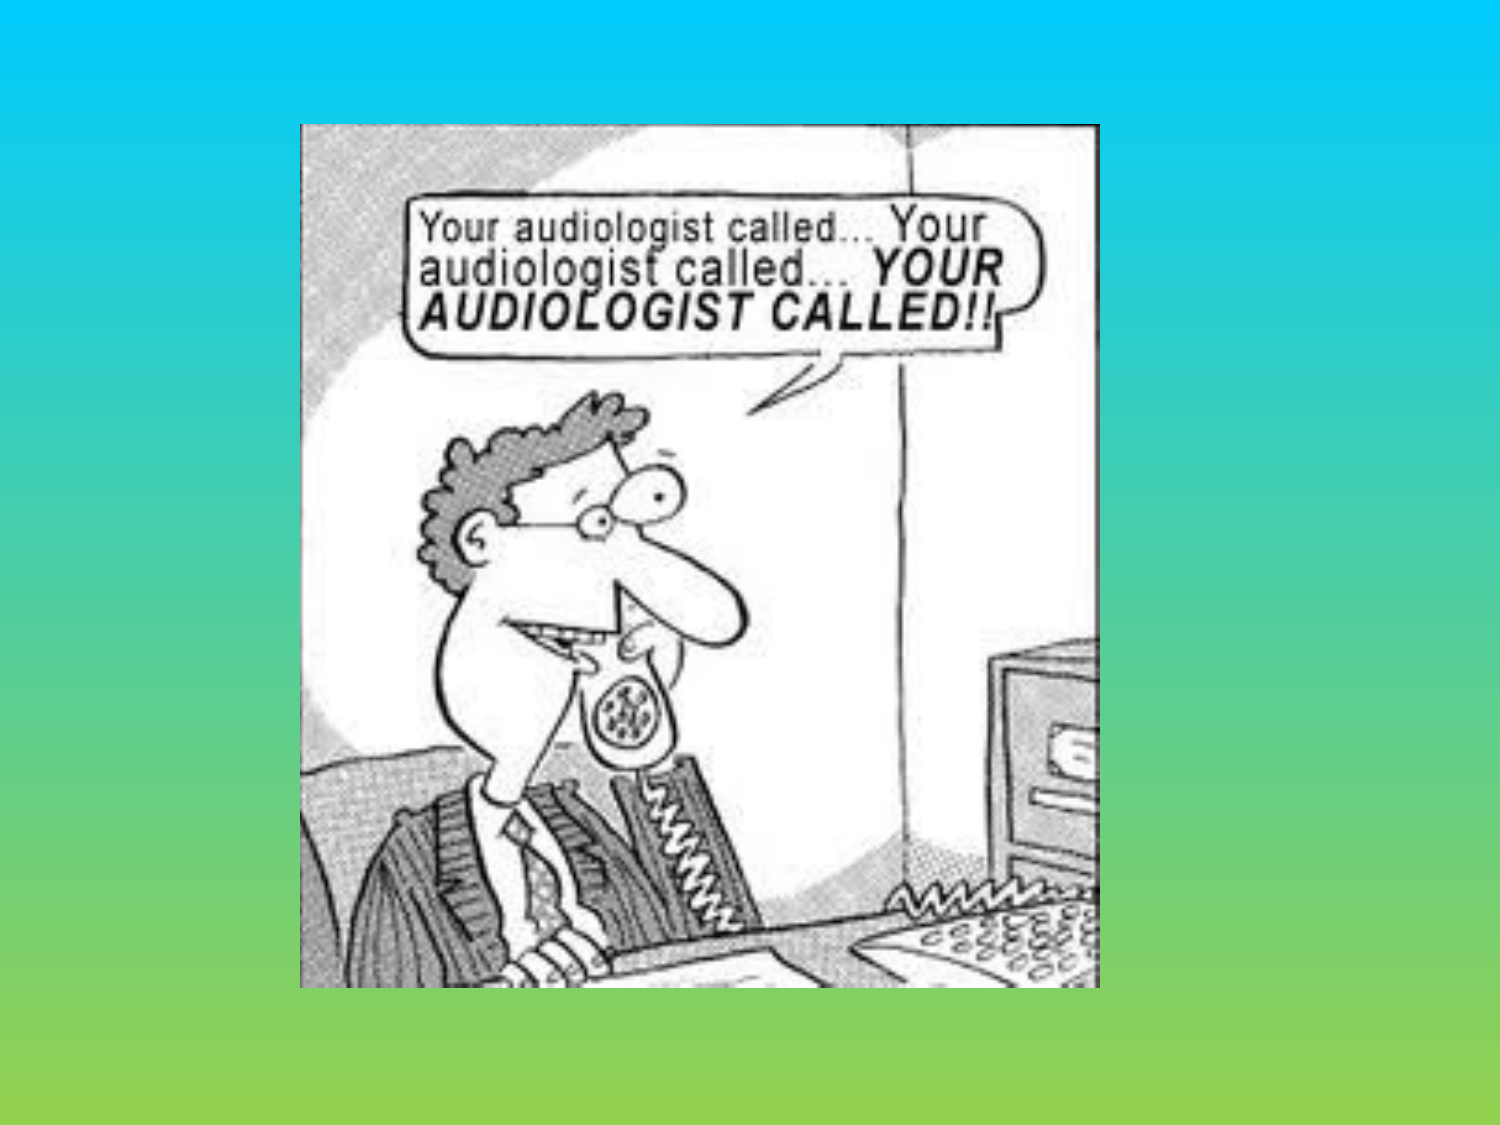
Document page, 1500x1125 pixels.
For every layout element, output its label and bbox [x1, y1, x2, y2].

picture [299, 124, 1100, 988]
